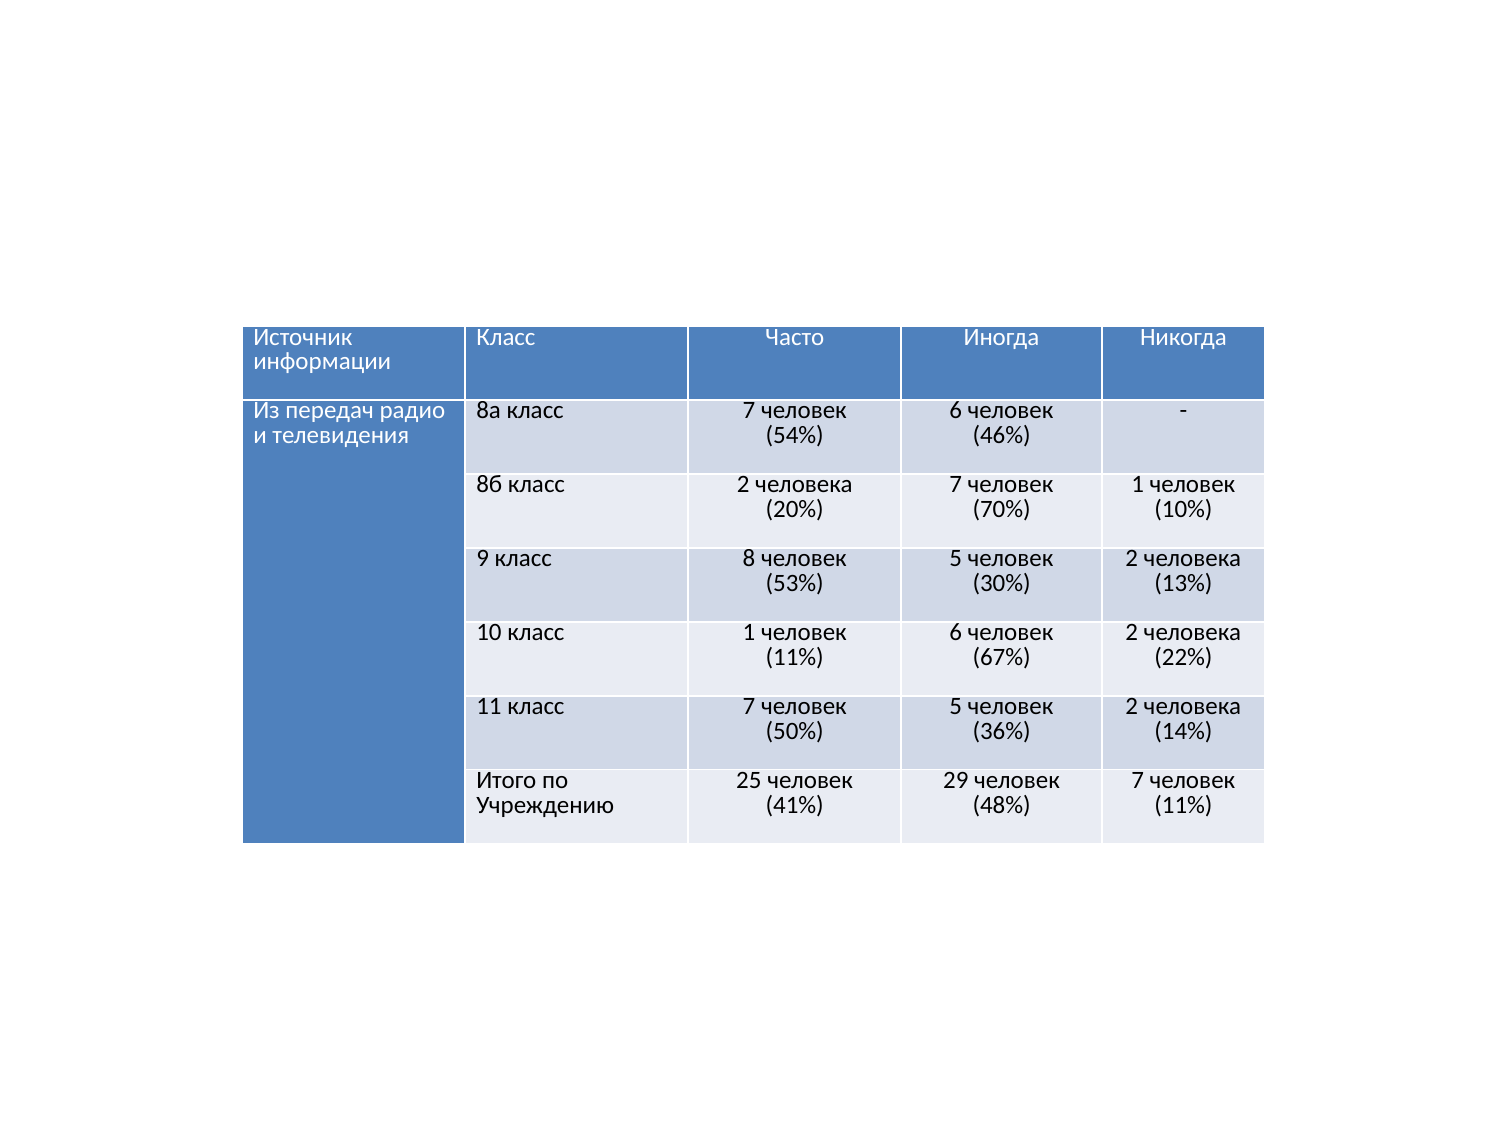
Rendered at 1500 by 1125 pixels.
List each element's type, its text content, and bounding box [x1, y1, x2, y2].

table_header Класс [466, 327, 687, 399]
table_cell 2 человека (14%) [1103, 697, 1264, 769]
table_cell 5 человек (30%) [902, 549, 1101, 621]
table_cell 2 человека (13%) [1103, 549, 1264, 621]
table_header Часто [689, 327, 900, 399]
table_header Иногда [902, 327, 1101, 399]
table_cell Итого по Учреждению [466, 770, 687, 843]
table_cell 8б класс [466, 475, 687, 547]
table_cell 6 человек (46%) [902, 401, 1101, 473]
table_cell Из передач радио и телевидения [243, 401, 464, 843]
table_cell 5 человек (36%) [902, 697, 1101, 769]
table_header Никогда [1103, 327, 1264, 399]
table_cell 8 человек (53%) [689, 549, 900, 621]
table_cell 6 человек (67%) [902, 623, 1101, 695]
table_cell 1 человек (10%) [1103, 475, 1264, 547]
table_cell 2 человека (20%) [689, 475, 900, 547]
table_header Источник информации [243, 327, 464, 399]
table_cell - [1103, 401, 1264, 473]
table_cell 8а класс [466, 401, 687, 473]
table_cell 7 человек (50%) [689, 697, 900, 769]
table_cell 7 человек (70%) [902, 475, 1101, 547]
table_cell 2 человека (22%) [1103, 623, 1264, 695]
table_cell 9 класс [466, 549, 687, 621]
table_cell 1 человек (11%) [689, 623, 900, 695]
table_cell 11 класс [466, 697, 687, 769]
table_cell 25 человек (41%) [689, 770, 900, 843]
table_cell 10 класс [466, 623, 687, 695]
table_cell 7 человек (54%) [689, 401, 900, 473]
table_cell 7 человек (11%) [1103, 770, 1264, 843]
table_cell 29 человек (48%) [902, 770, 1101, 843]
